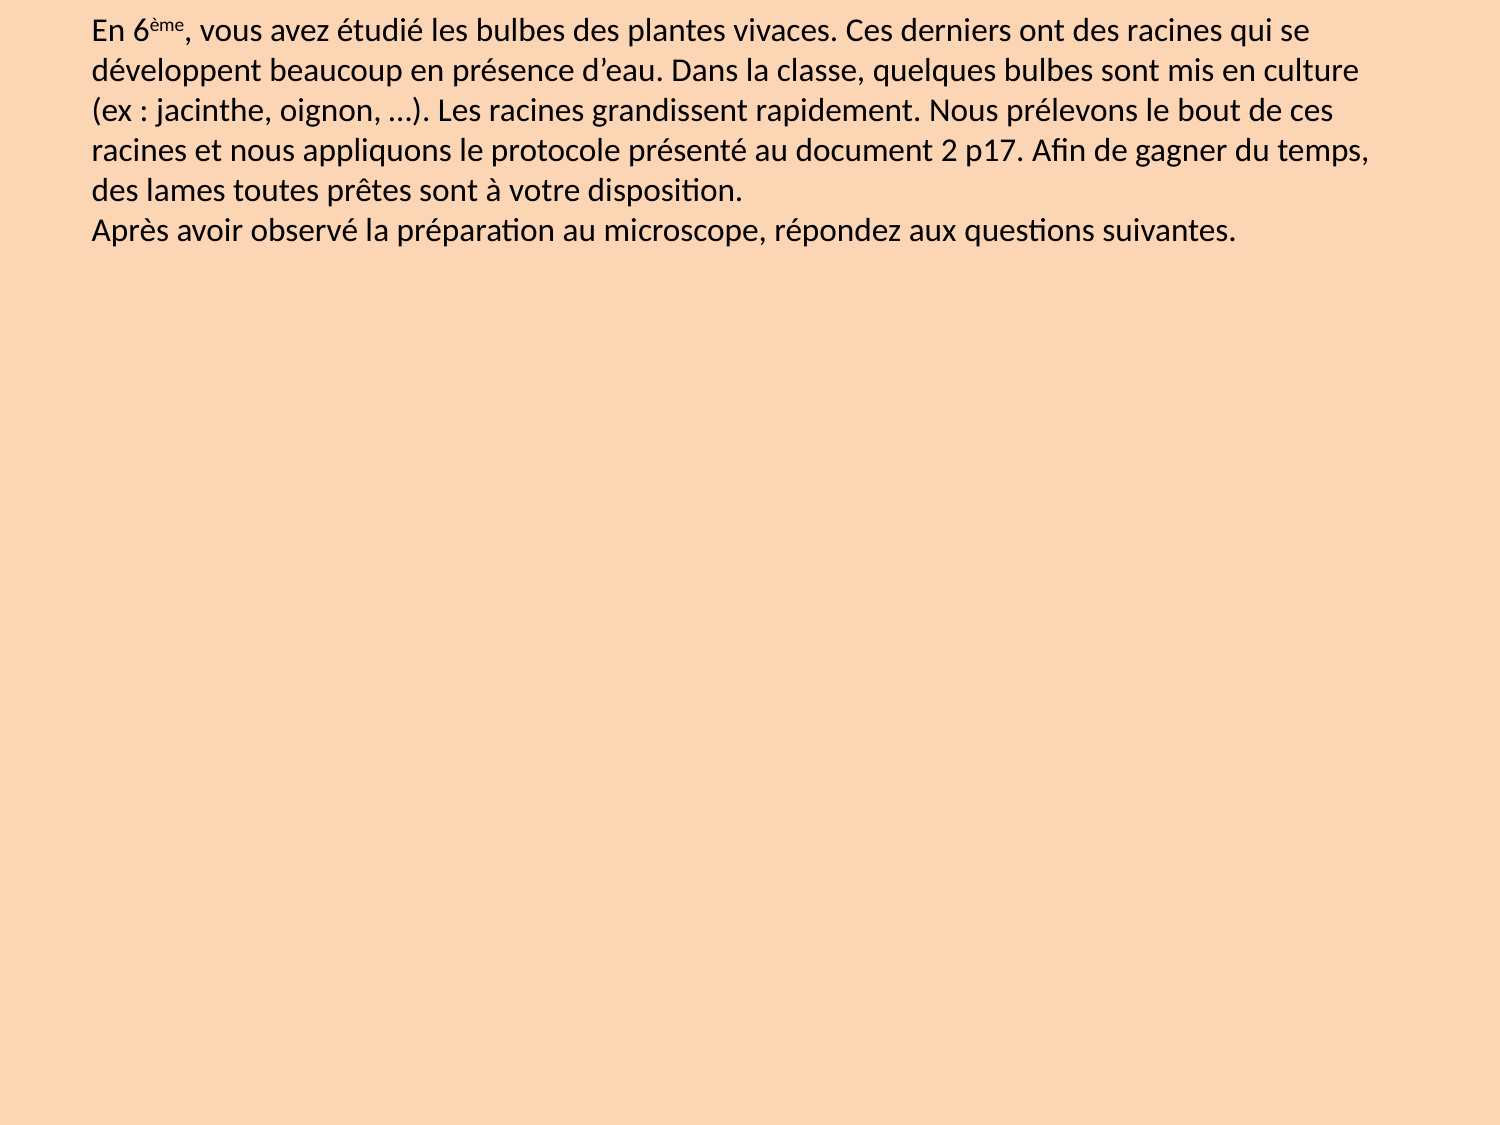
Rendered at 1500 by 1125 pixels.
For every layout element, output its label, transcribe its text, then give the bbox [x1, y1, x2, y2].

title En 6ème, vous avez étudié les bulbes des plantes vivaces. Ces derniers ont des racines qui se développent beaucoup en présence d’eau. Dans la classe, quelques bulbes sont mis en culture (ex : jacinthe, oignon, …). Les racines grandissent rapidement. Nous prélevons le bout de ces racines et nous appliquons le protocole présenté au document 2 p17. Afin de gagner du temps, des lames toutes prêtes sont à votre disposition. Après avoir observé la préparation au microscope, répondez aux questions suivantes. [76, 78, 1427, 299]
